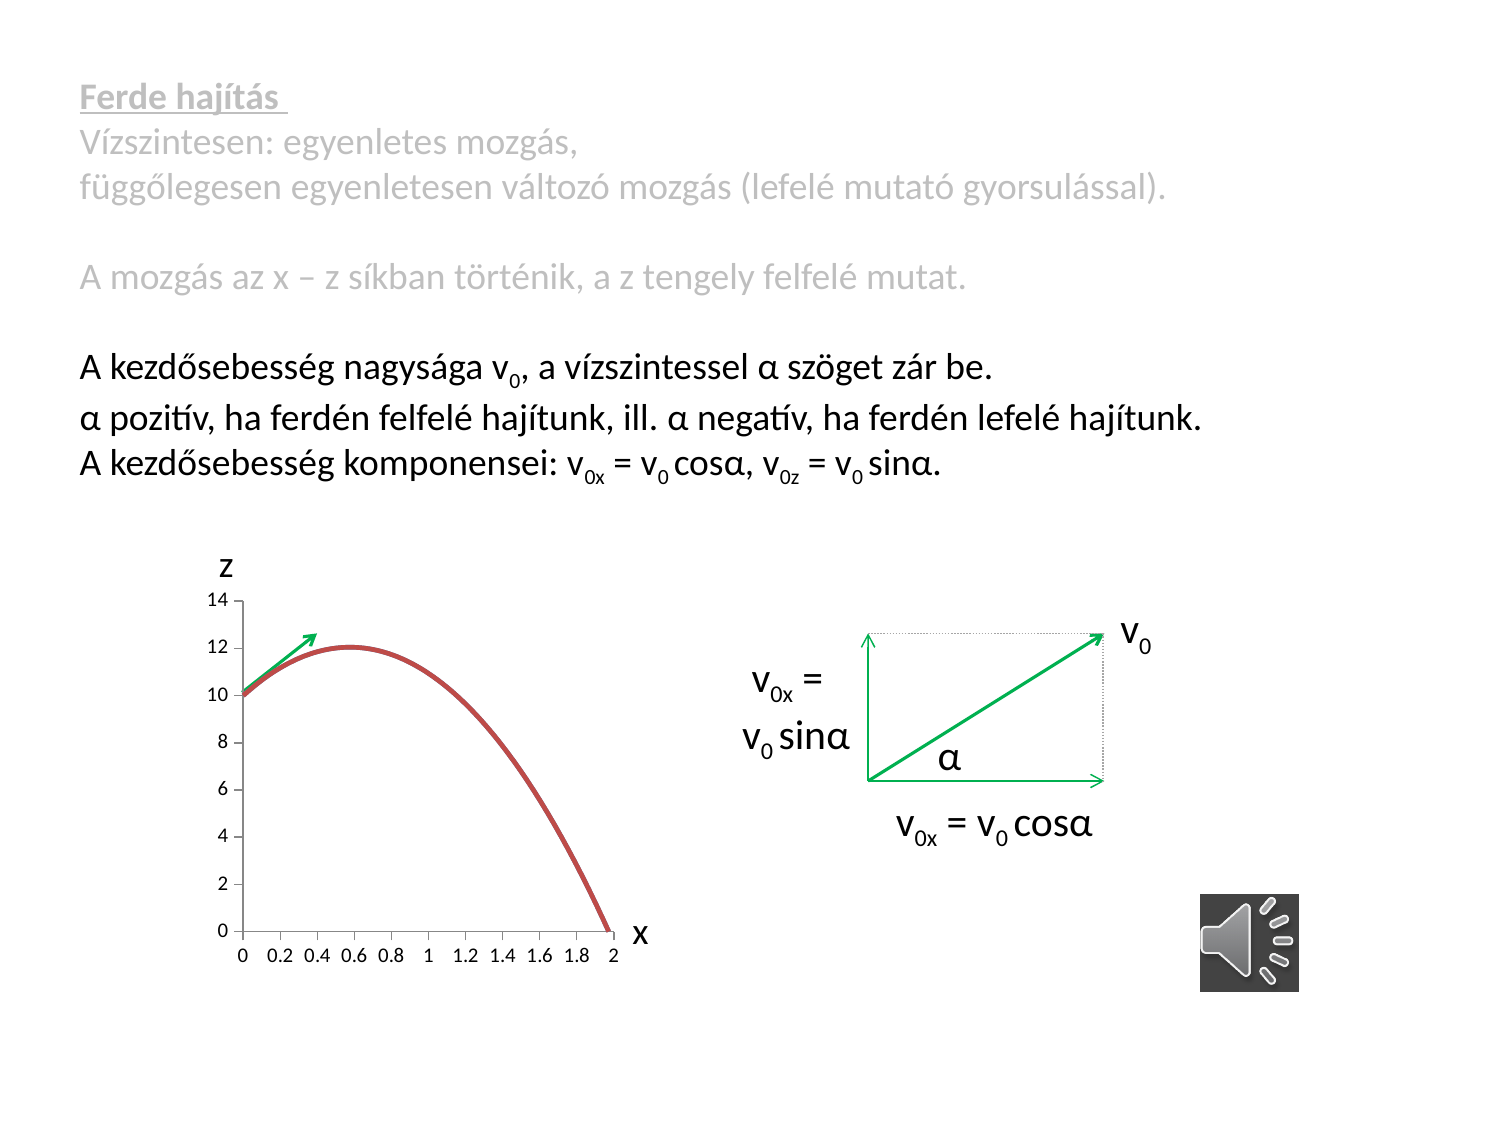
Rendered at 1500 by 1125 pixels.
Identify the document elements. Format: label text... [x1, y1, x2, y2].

text_box v0 [1105, 594, 1198, 667]
picture [1199, 893, 1300, 994]
chart [182, 534, 672, 985]
text_box v0x = v0 cosα [880, 786, 1152, 859]
text_box Ferde hajítás Vízszintesen: egyenletes mozgás, függőlegesen egyenletesen változó mozgás (lefelé mutató gyorsulással). A mozgás az x – z síkban történik, a z tengely felfelé mutat. A kezdősebesség nagysága v0, a vízszintessel α szöget zár be. α pozitív, ha ferdén felfelé hajítunk, ill. α negatív, ha ferdén lefelé hajítunk. A kezdősebesség komponensei: v0x = v0 cosα, v0z = v0 sinα. [64, 64, 1376, 542]
text_box v0x = v0 sinα [727, 643, 861, 772]
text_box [873, 642, 1098, 780]
